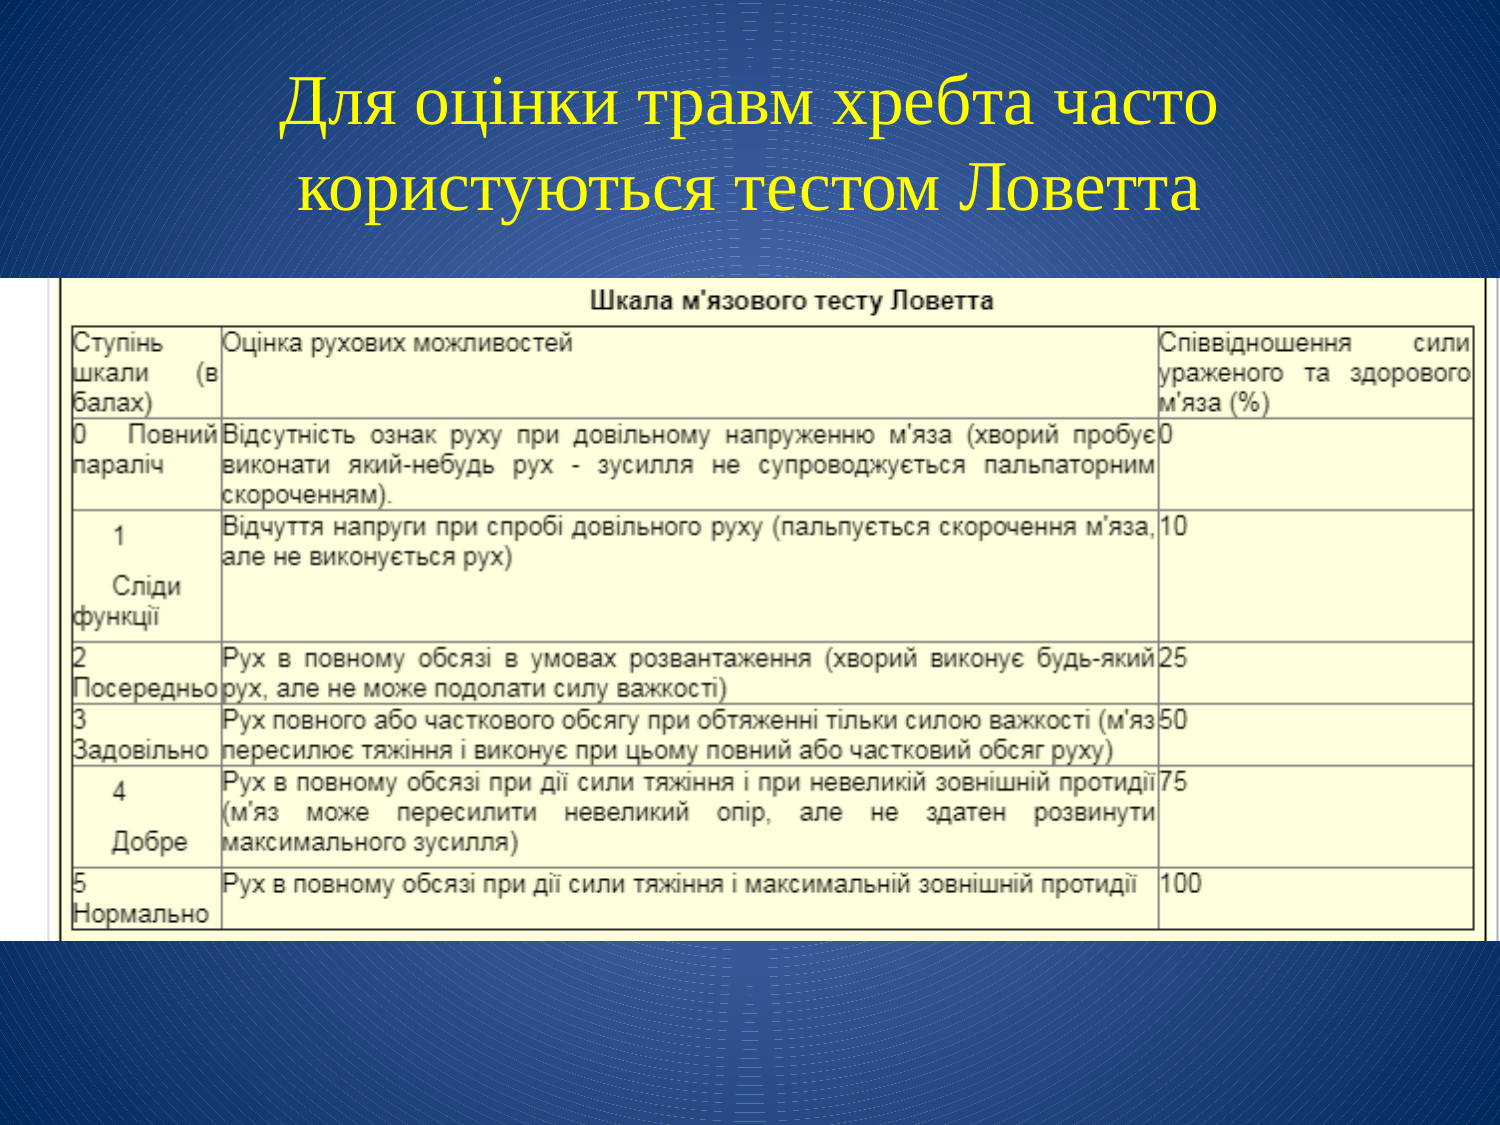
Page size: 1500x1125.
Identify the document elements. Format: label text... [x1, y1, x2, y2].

title Для оцінки травм хребта часто користуються тестом Ловетта [75, 45, 1425, 233]
picture [0, 278, 1500, 941]
